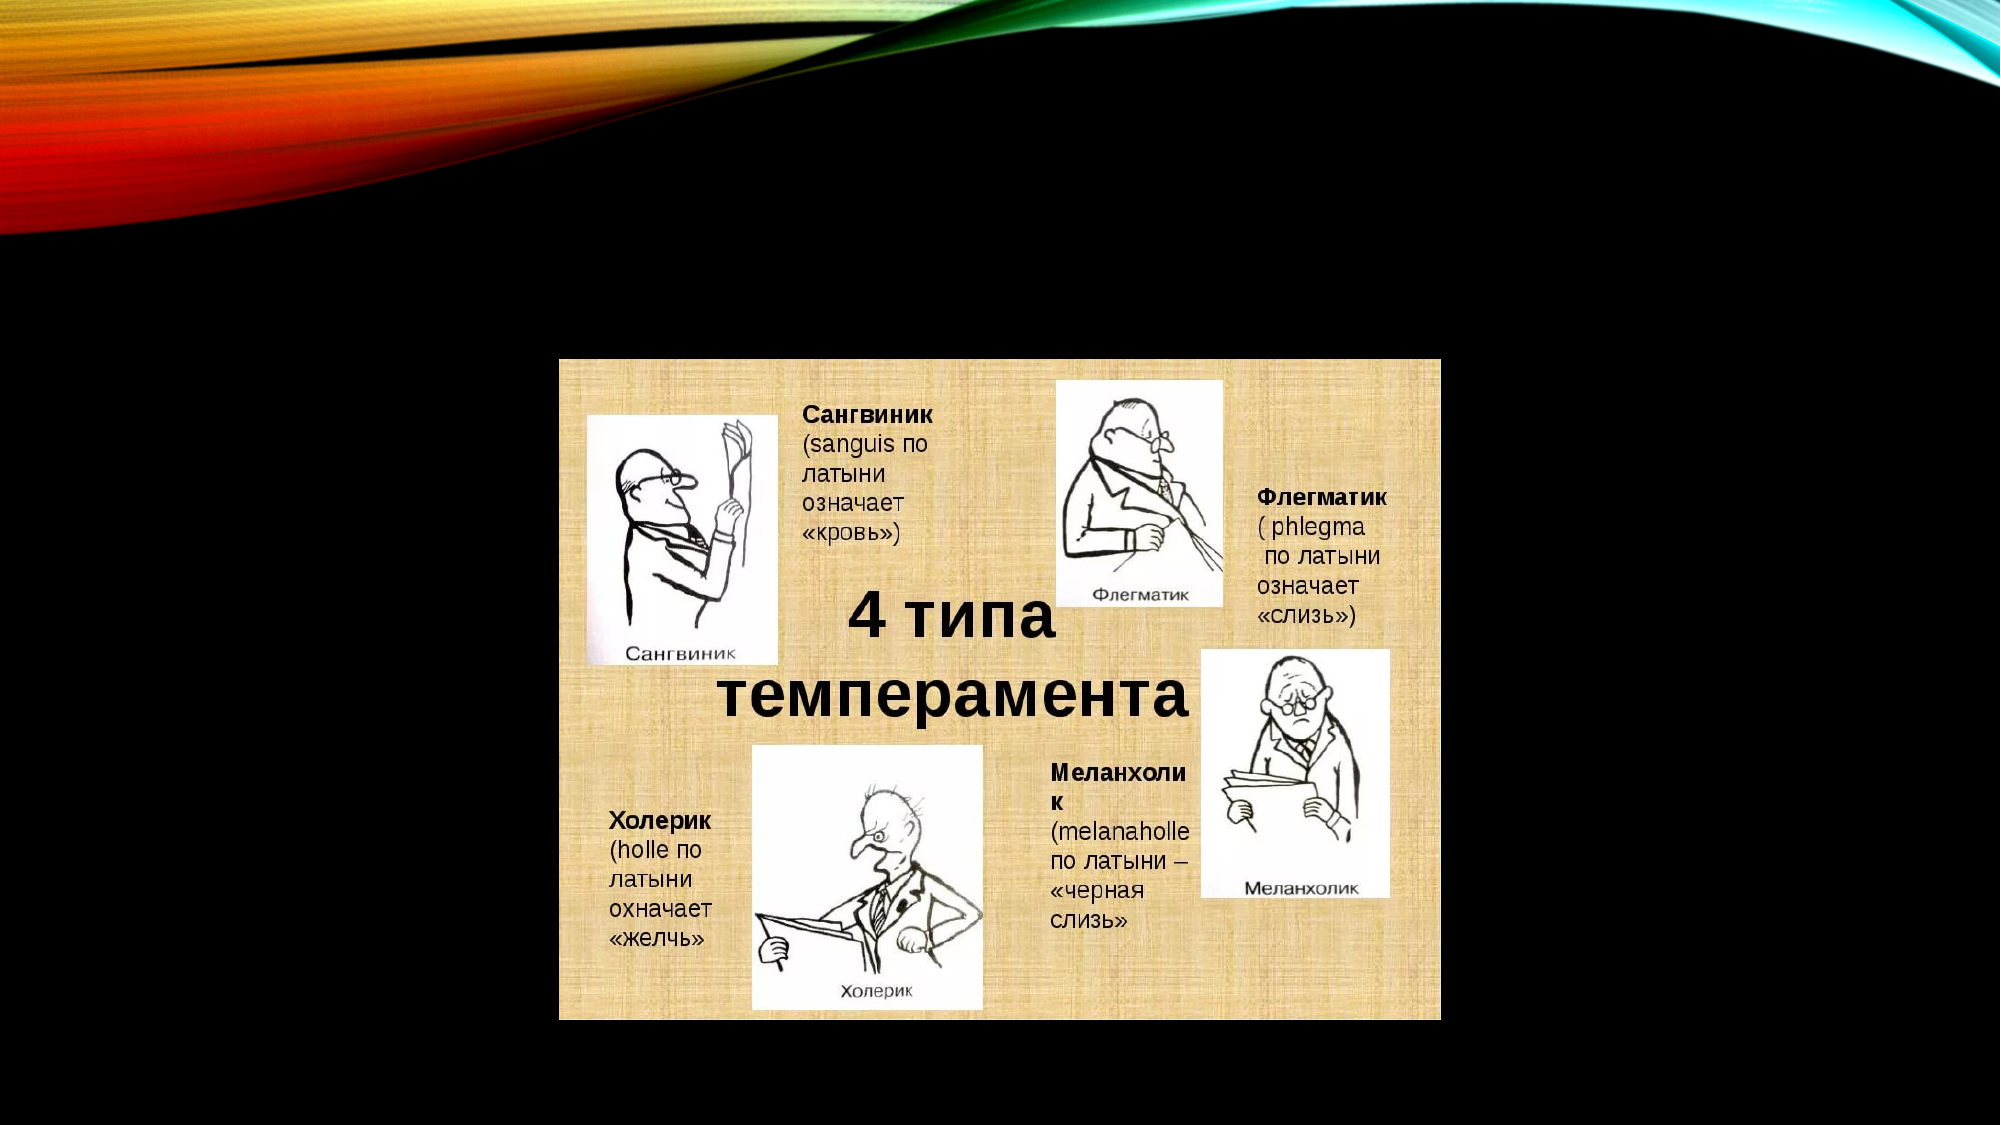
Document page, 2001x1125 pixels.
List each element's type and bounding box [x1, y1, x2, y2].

picture [0, 0, 2000, 237]
list [559, 359, 1441, 1021]
